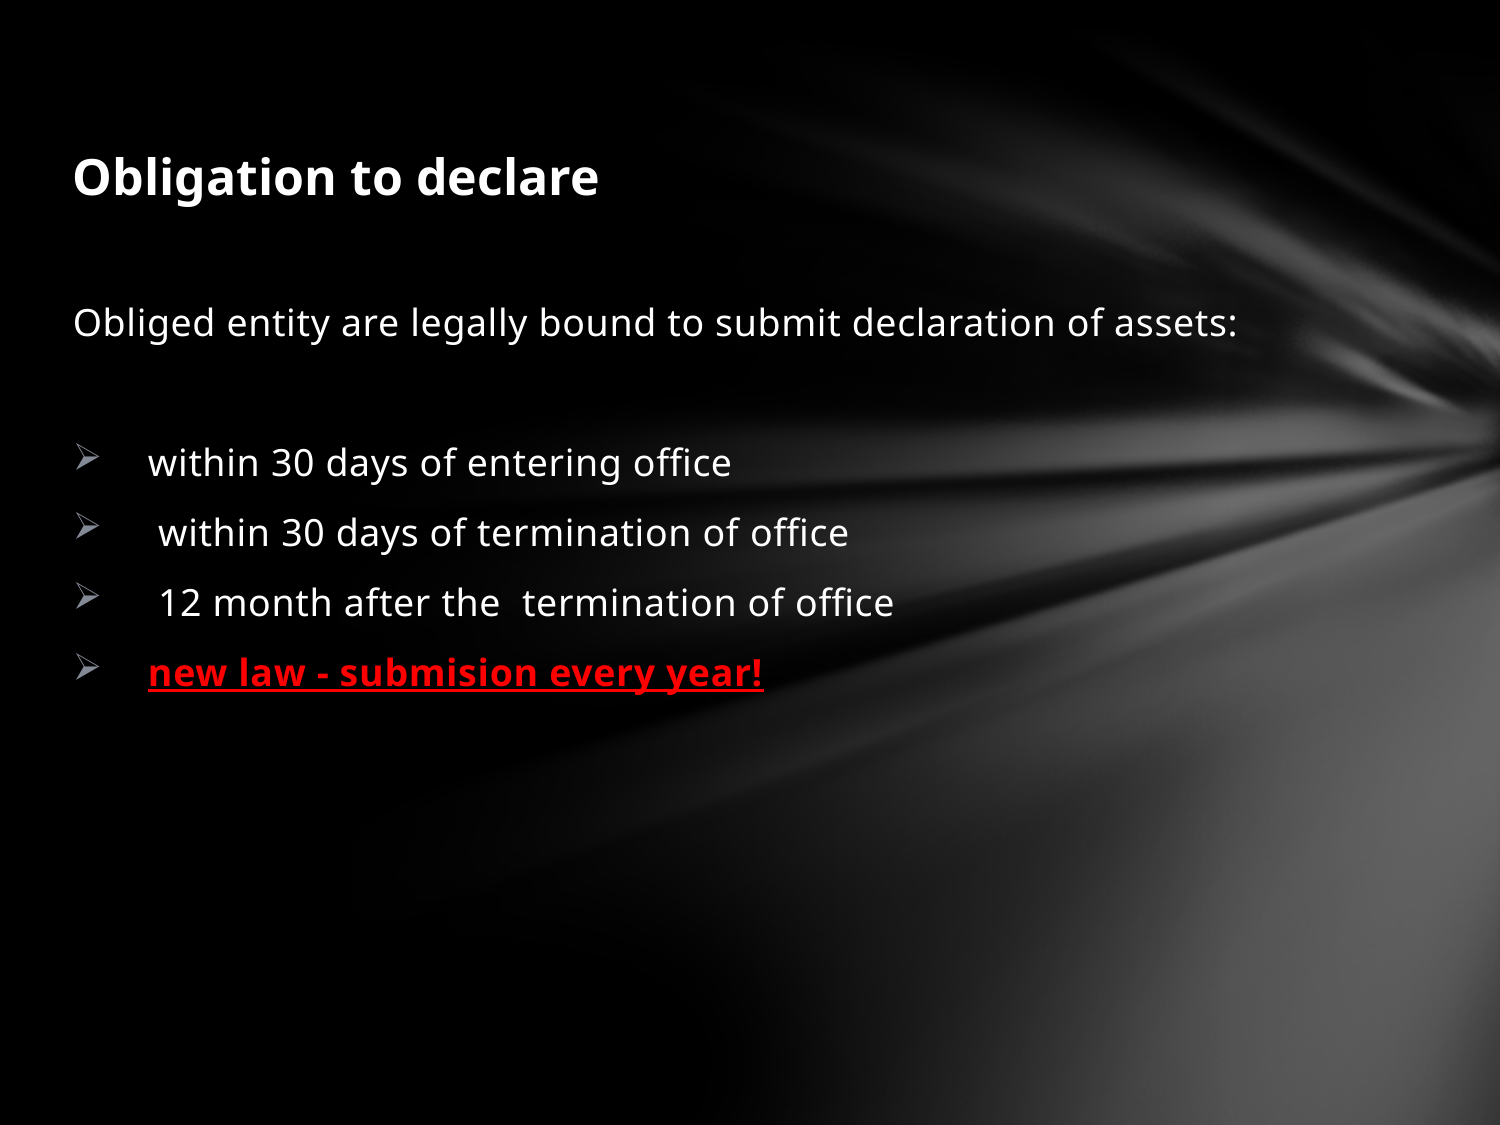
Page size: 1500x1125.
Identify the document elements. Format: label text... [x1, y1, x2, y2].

list Obliged entity are legally bound to submit declaration of assets: within 30 days of entering office within 30 days of termination of office 12 month after the termination of office new law - submision every year! [57, 239, 1318, 1015]
title Obligation to declare [57, 37, 1318, 213]
